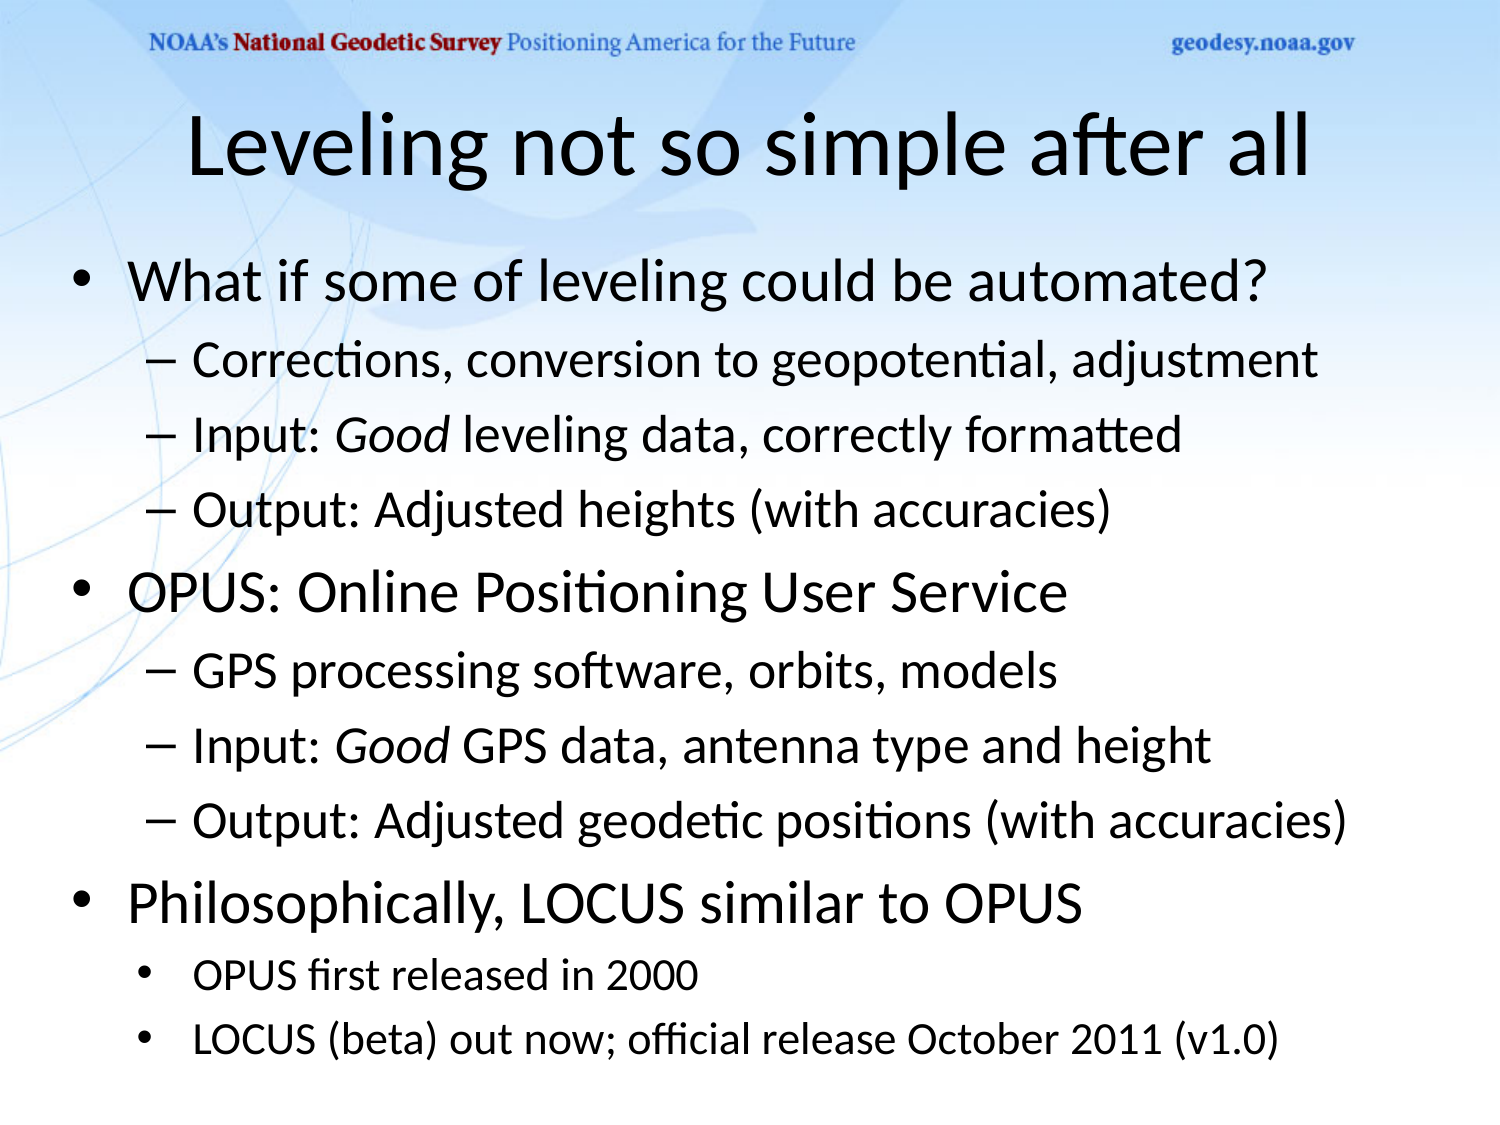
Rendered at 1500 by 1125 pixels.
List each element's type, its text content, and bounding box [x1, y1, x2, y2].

list What if some of leveling could be automated? Corrections, conversion to geopotential, adjustment Input: Good leveling data, correctly formatted Output: Adjusted heights (with accuracies) OPUS: Online Positioning User Service GPS processing software, orbits, models Input: Good GPS data, antenna type and height Output: Adjusted geodetic positions (with accuracies) Philosophically, LOCUS similar to OPUS OPUS first released in 2000 LOCUS (beta) out now; official release October 2011 (v1.0) [56, 232, 1446, 1089]
picture [0, 0, 1500, 1125]
title Leveling not so simple after all [75, 45, 1425, 232]
